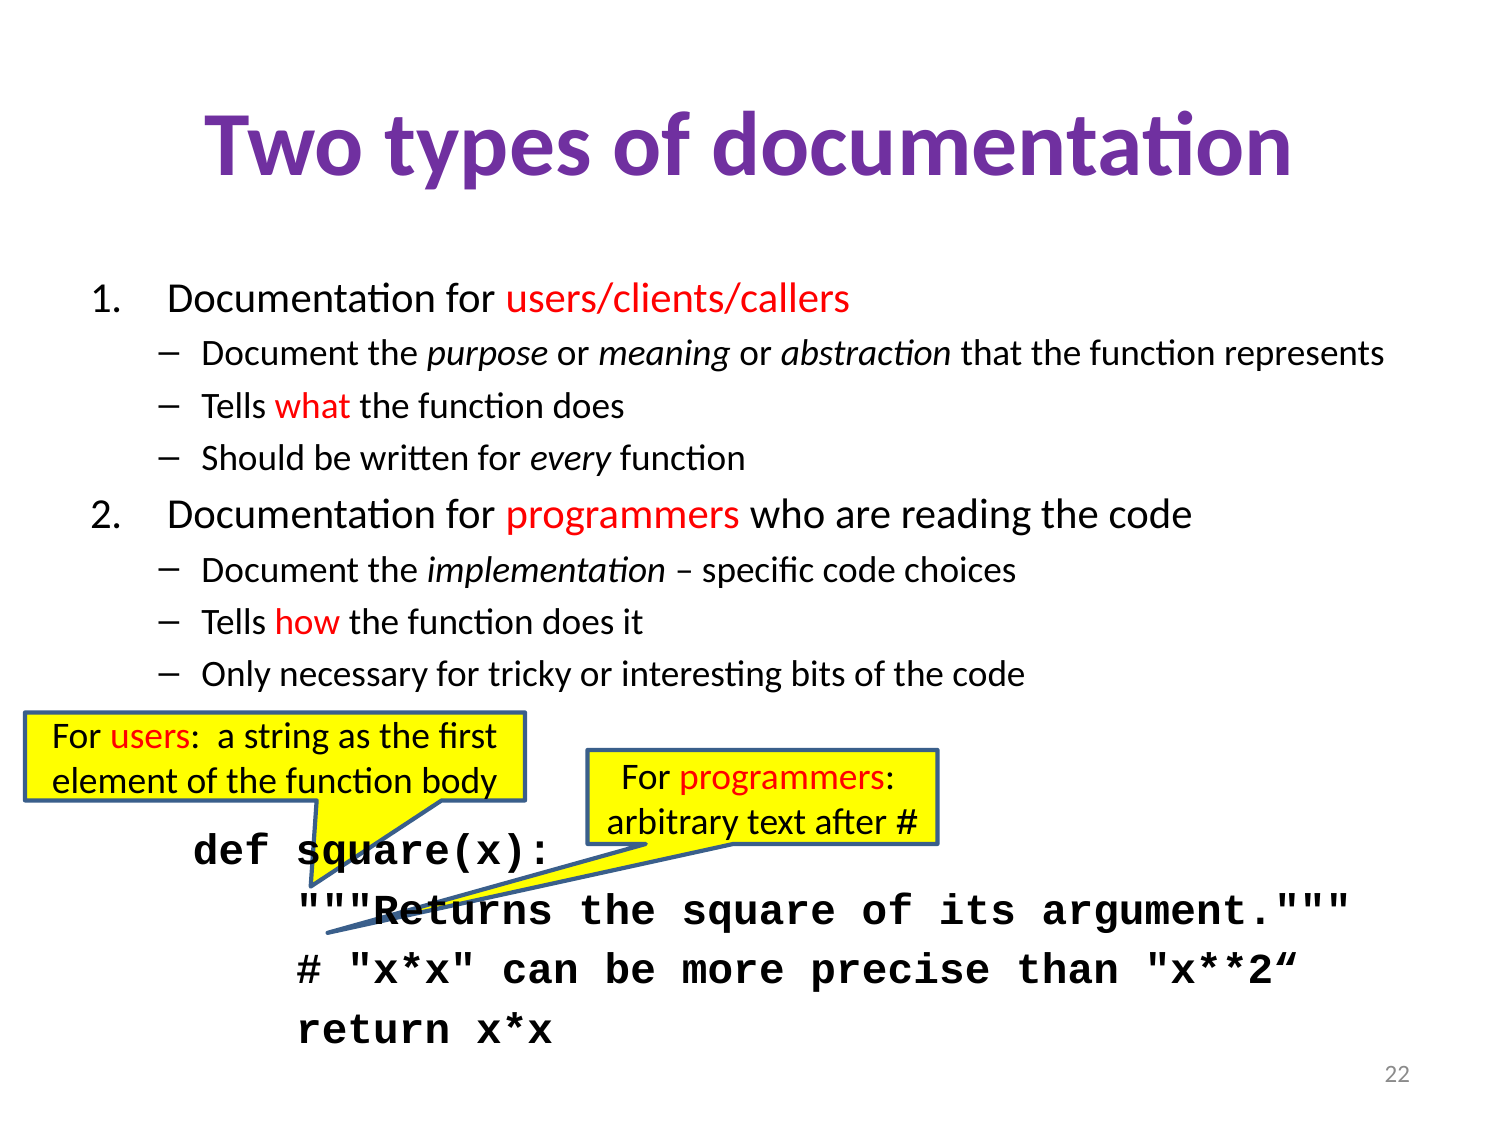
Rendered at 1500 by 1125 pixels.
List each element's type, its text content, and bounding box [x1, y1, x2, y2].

list Documentation for users/clients/callers Document the purpose or meaning or abstraction that the function represents Tells what the function does Should be written for every function Documentation for programmers who are reading the code Document the implementation – specific code choices Tells how the function does it Only necessary for tricky or interesting bits of the code def square(x): """Returns the square of its argument.""" # "x*x" can be more precise than "x**2“ return x*x [75, 262, 1463, 1063]
slide_number 22 [1074, 1042, 1425, 1103]
text_box For users: a string as the first element of the function body [22, 710, 75, 803]
title Two types of documentation [75, 45, 1425, 233]
